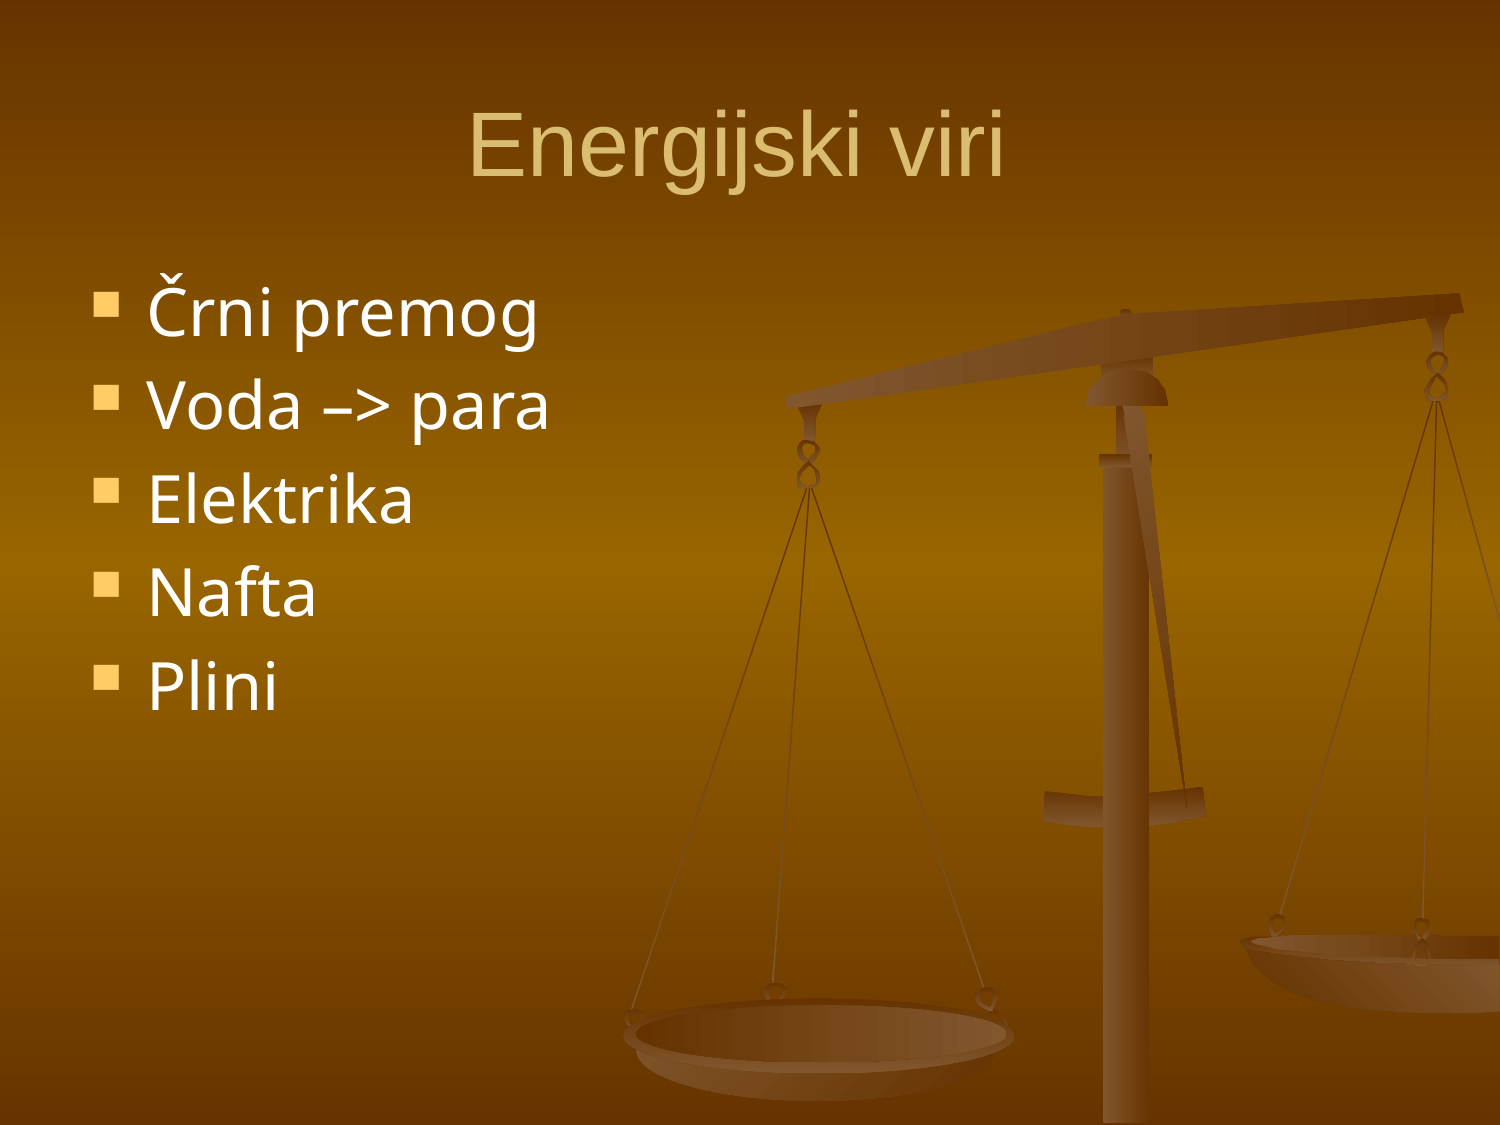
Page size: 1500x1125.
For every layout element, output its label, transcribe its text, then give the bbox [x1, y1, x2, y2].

title Energijski viri [75, 45, 1425, 234]
list Črni premog Voda –> para Elektrika Nafta Plini [75, 262, 1425, 1006]
